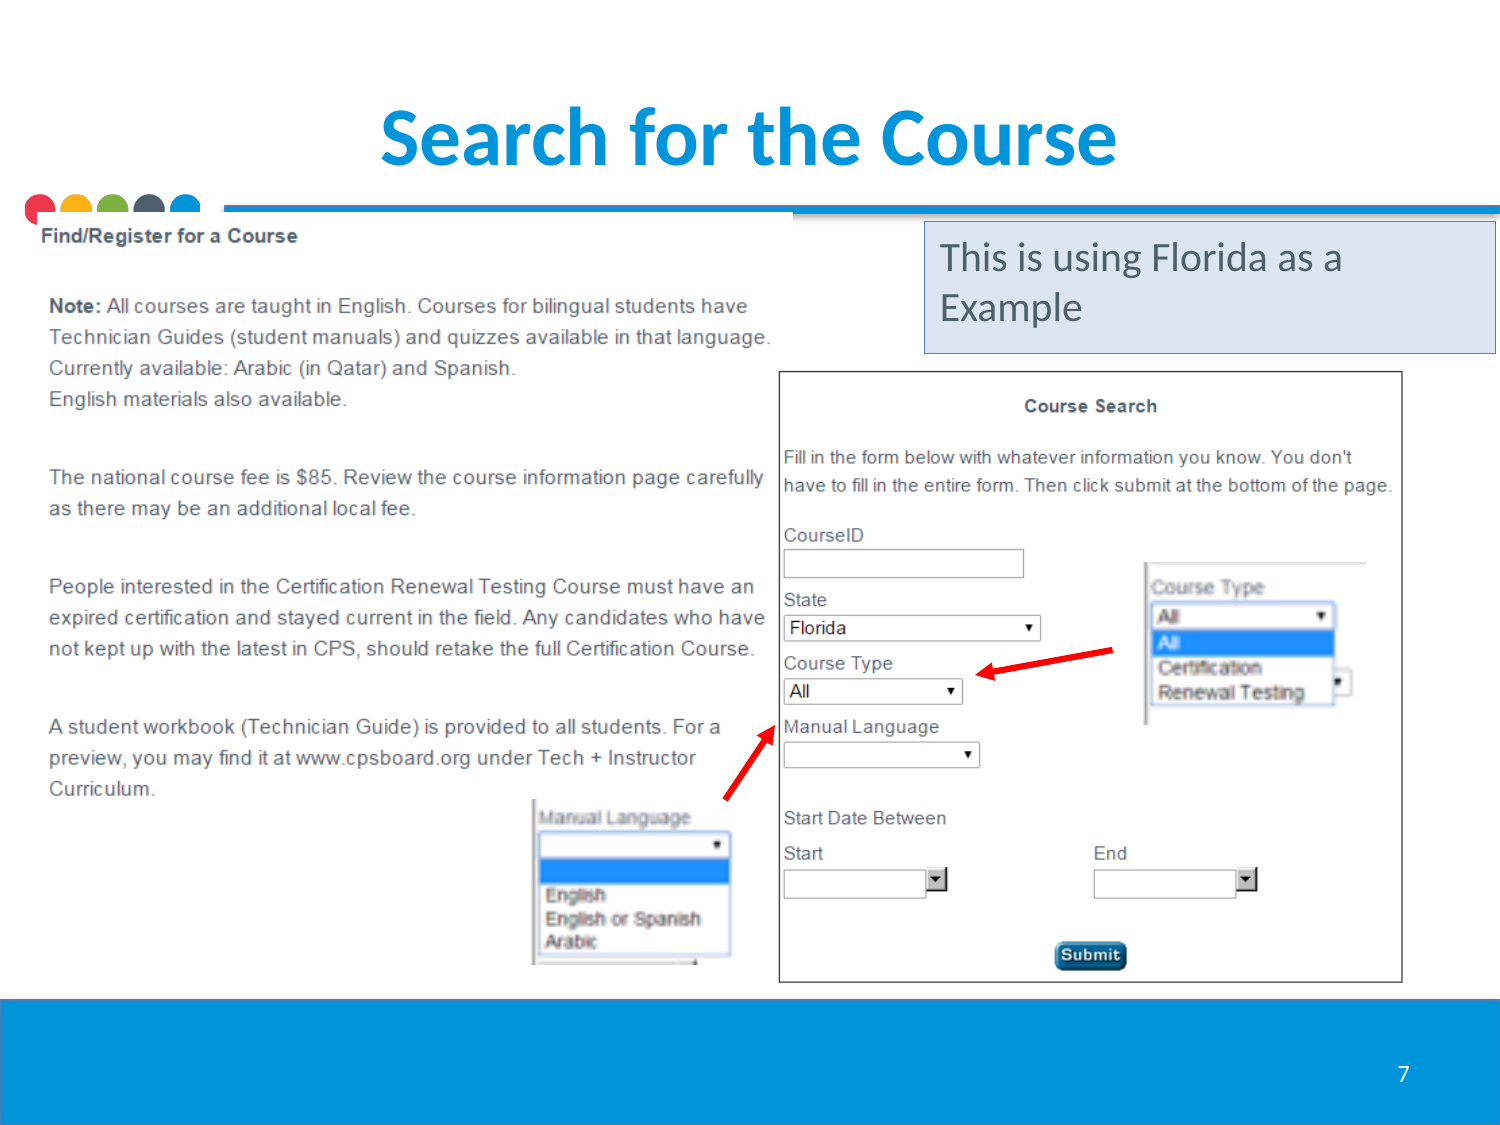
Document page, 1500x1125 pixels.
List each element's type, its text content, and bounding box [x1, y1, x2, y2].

picture [37, 212, 1410, 989]
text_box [974, 649, 1113, 676]
list This is using Florida as a Example [924, 221, 1496, 354]
slide_number 7 [1074, 1042, 1425, 1103]
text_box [724, 724, 776, 801]
title Search for the Course [0, 75, 1500, 213]
